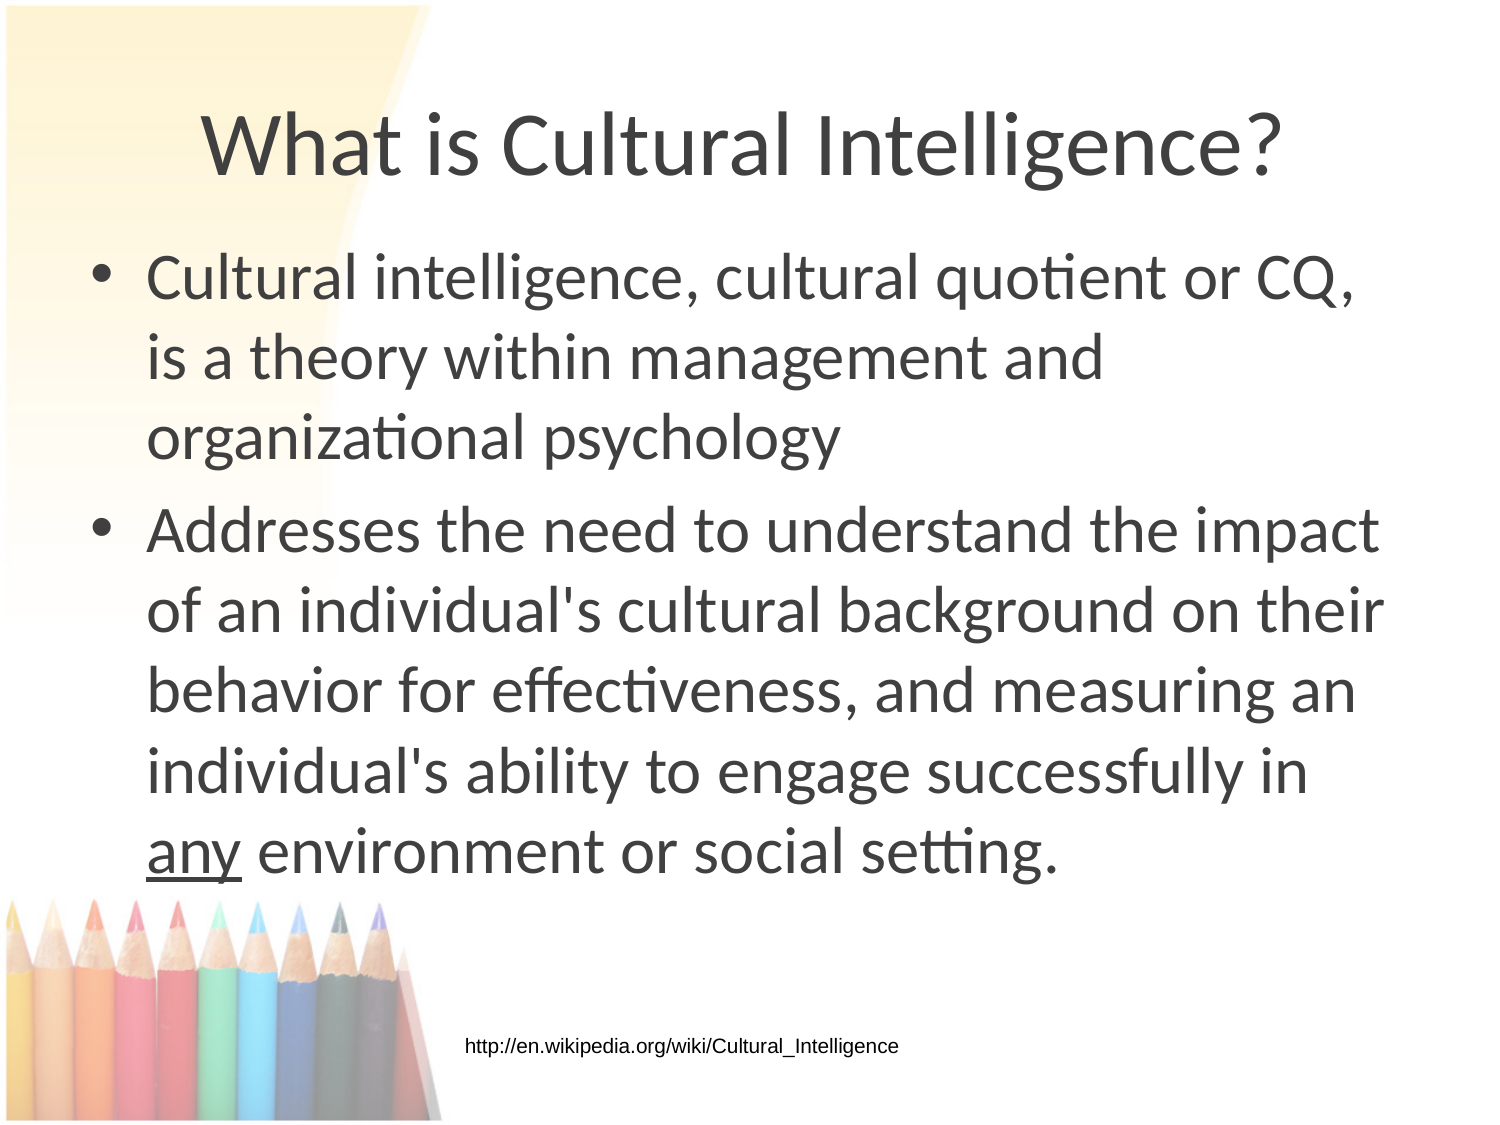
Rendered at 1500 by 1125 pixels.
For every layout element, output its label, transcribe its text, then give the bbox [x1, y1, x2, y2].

title What is Cultural Intelligence? [62, 44, 1426, 233]
list Cultural intelligence, cultural quotient or CQ, is a theory within management and organizational psychology Addresses the need to understand the impact of an individual's cultural background on their behavior for effectiveness, and measuring an individual's ability to engage successfully in any environment or social setting. [74, 224, 1426, 1006]
text_box http://en.wikipedia.org/wiki/Cultural_Intelligence [450, 1025, 1475, 1065]
